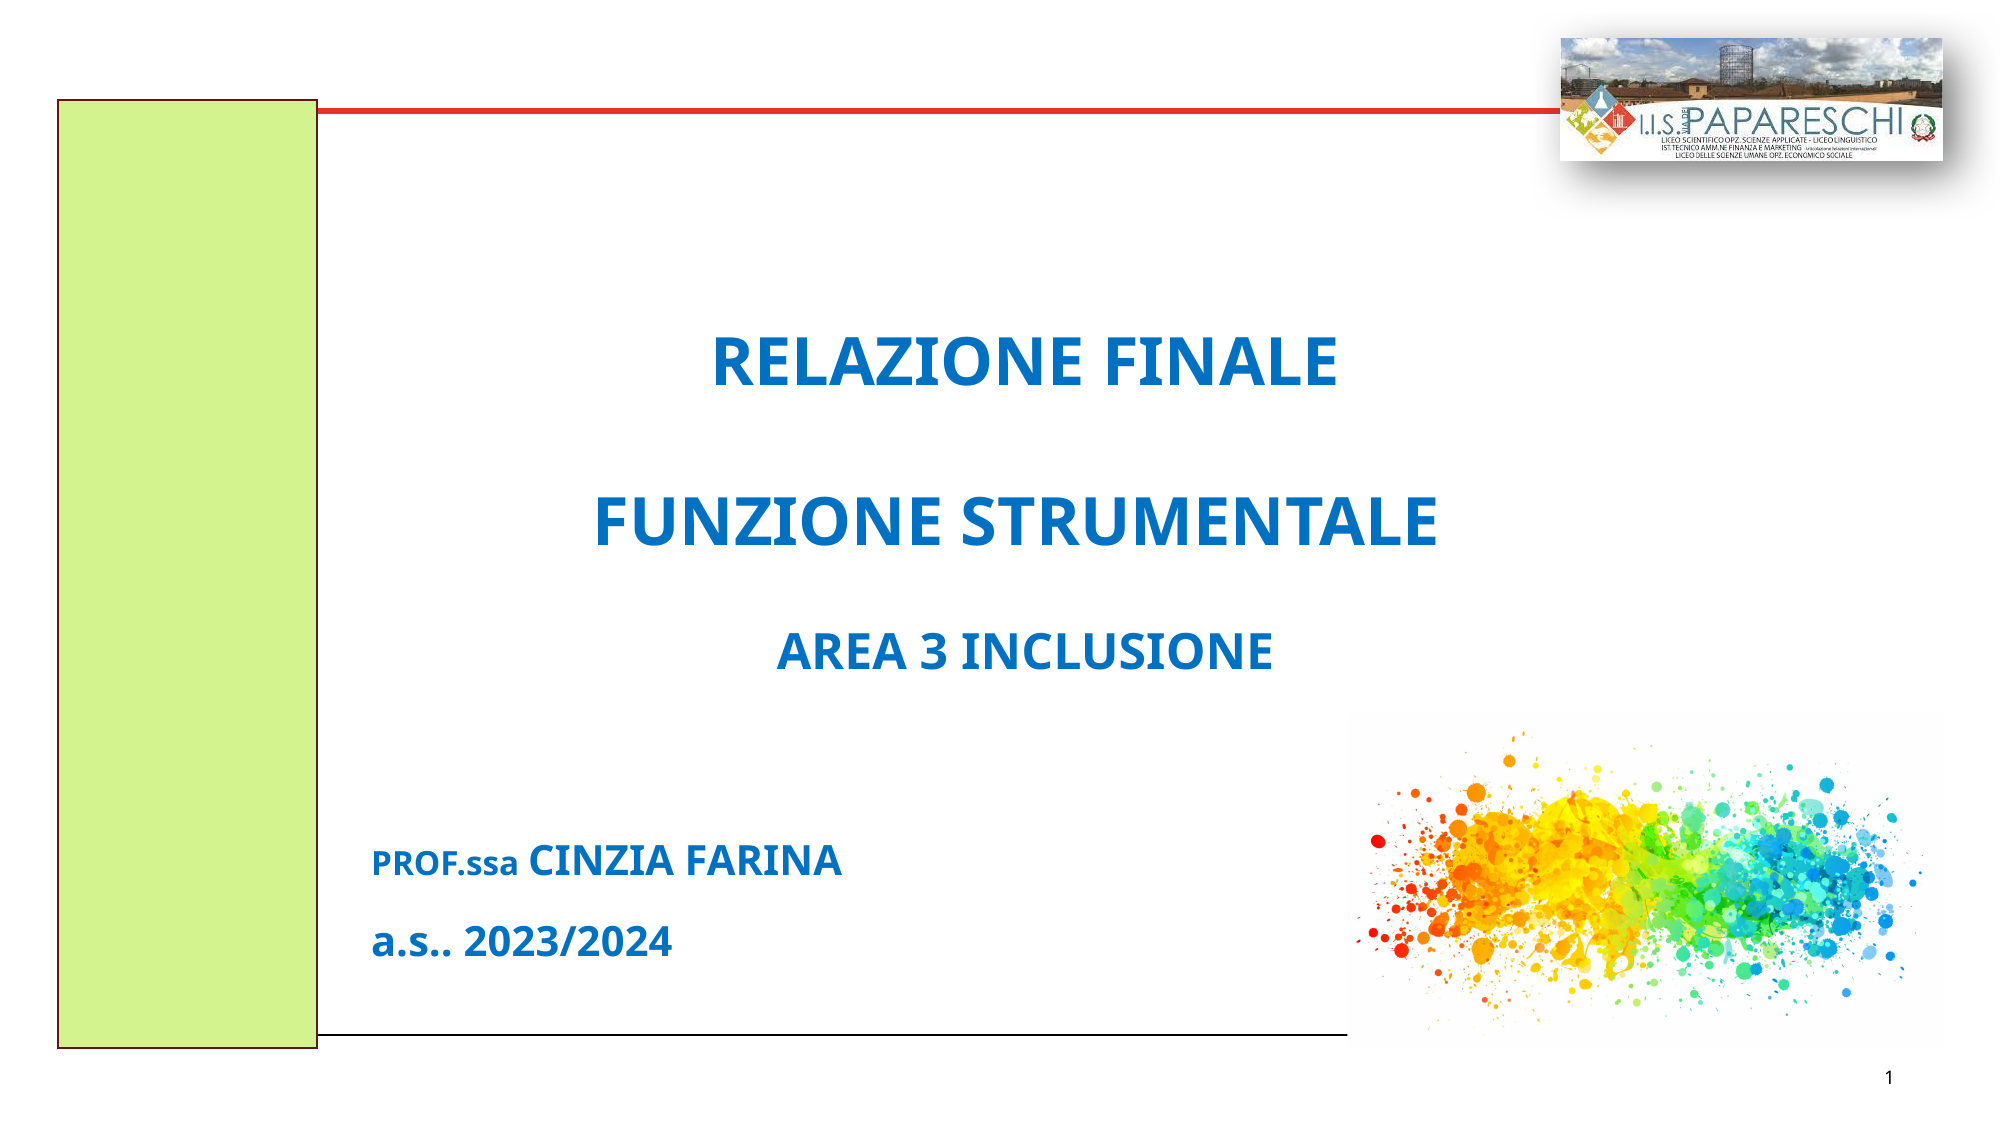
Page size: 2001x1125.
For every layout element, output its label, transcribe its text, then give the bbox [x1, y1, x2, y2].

title RELAZIONE FINALE FUNZIONE STRUMENTALE AREA 3 INCLUSIONE [318, 231, 1994, 610]
text_box [57, 99, 318, 1049]
picture [1560, 38, 1943, 161]
subtitle PROF.ssa CINZIA FARINA a.s.. 2023/2024 [356, 816, 970, 1032]
picture [1347, 712, 1943, 1048]
slide_number 1 [1757, 1057, 1910, 1109]
